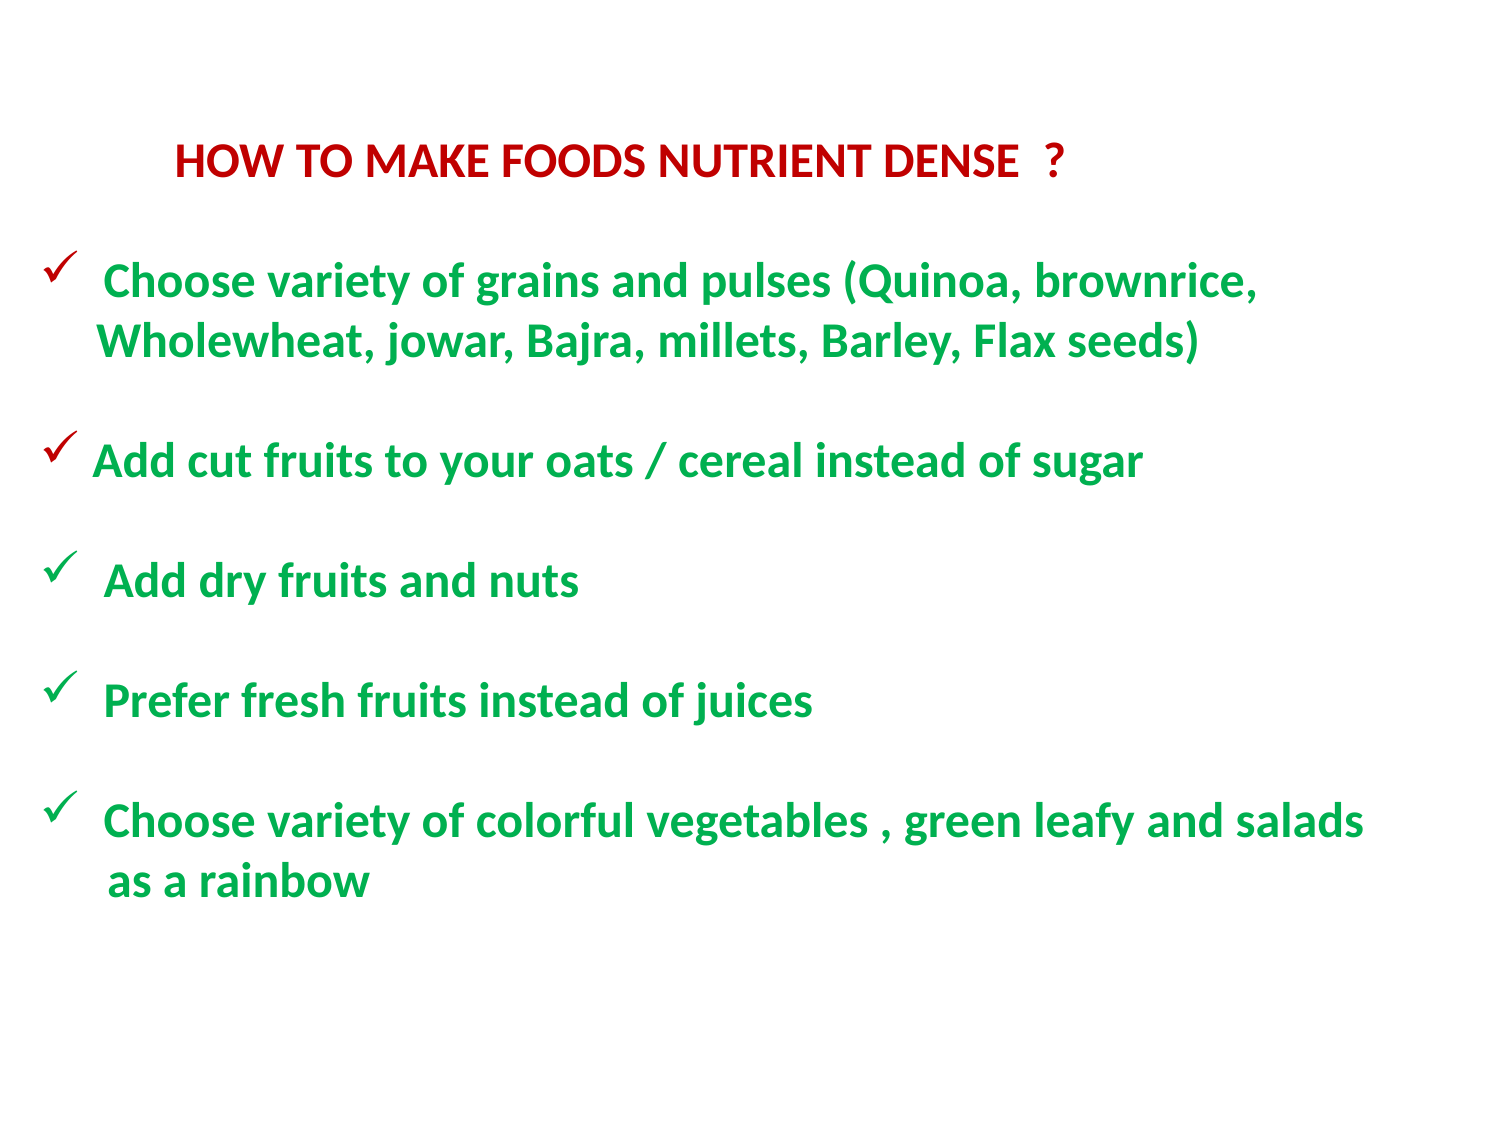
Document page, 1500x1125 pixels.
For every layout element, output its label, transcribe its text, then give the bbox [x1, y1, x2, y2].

text_box HOW TO MAKE FOODS NUTRIENT DENSE ? Choose variety of grains and pulses (Quinoa, brownrice, Wholewheat, jowar, Bajra, millets, Barley, Flax seeds) Add cut fruits to your oats / cereal instead of sugar Add dry fruits and nuts Prefer fresh fruits instead of juices Choose variety of colorful vegetables , green leafy and salads as a rainbow [24, 0, 1438, 1125]
